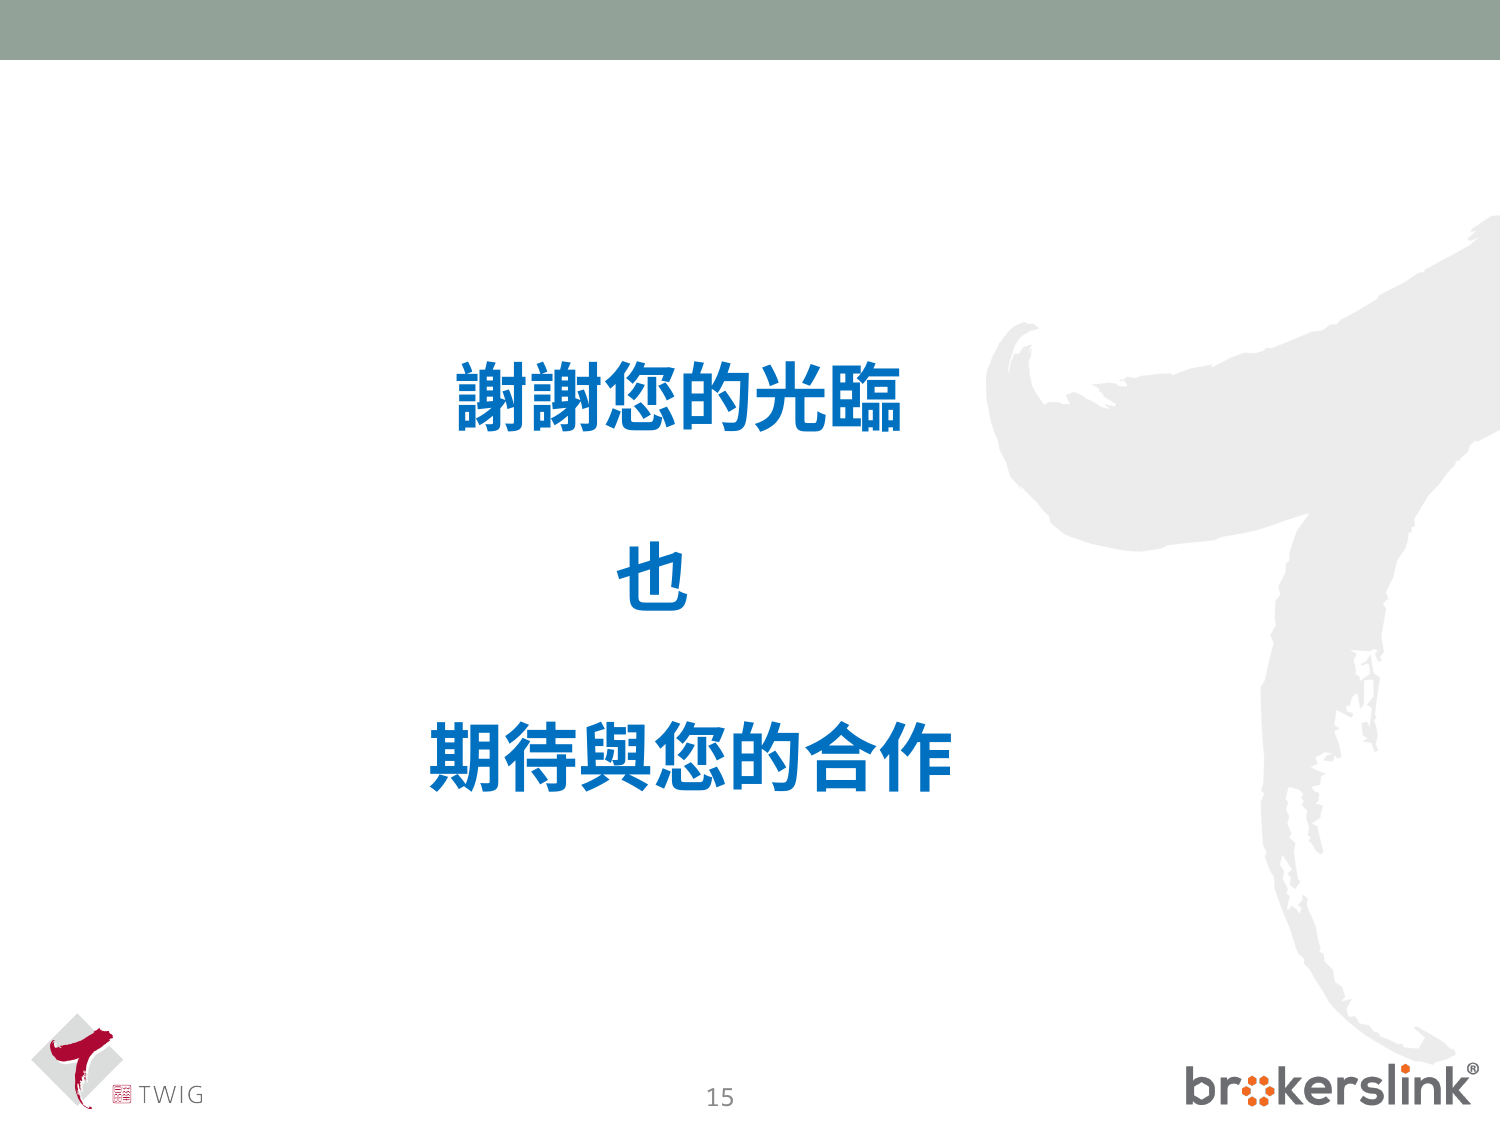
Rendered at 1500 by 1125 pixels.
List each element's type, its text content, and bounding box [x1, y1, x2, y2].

text_box 15 [399, 1068, 750, 1125]
picture [31, 1013, 202, 1112]
text_box 謝謝您的光臨 也 期待與您的合作 [243, 342, 1166, 853]
picture [1180, 1058, 1481, 1112]
